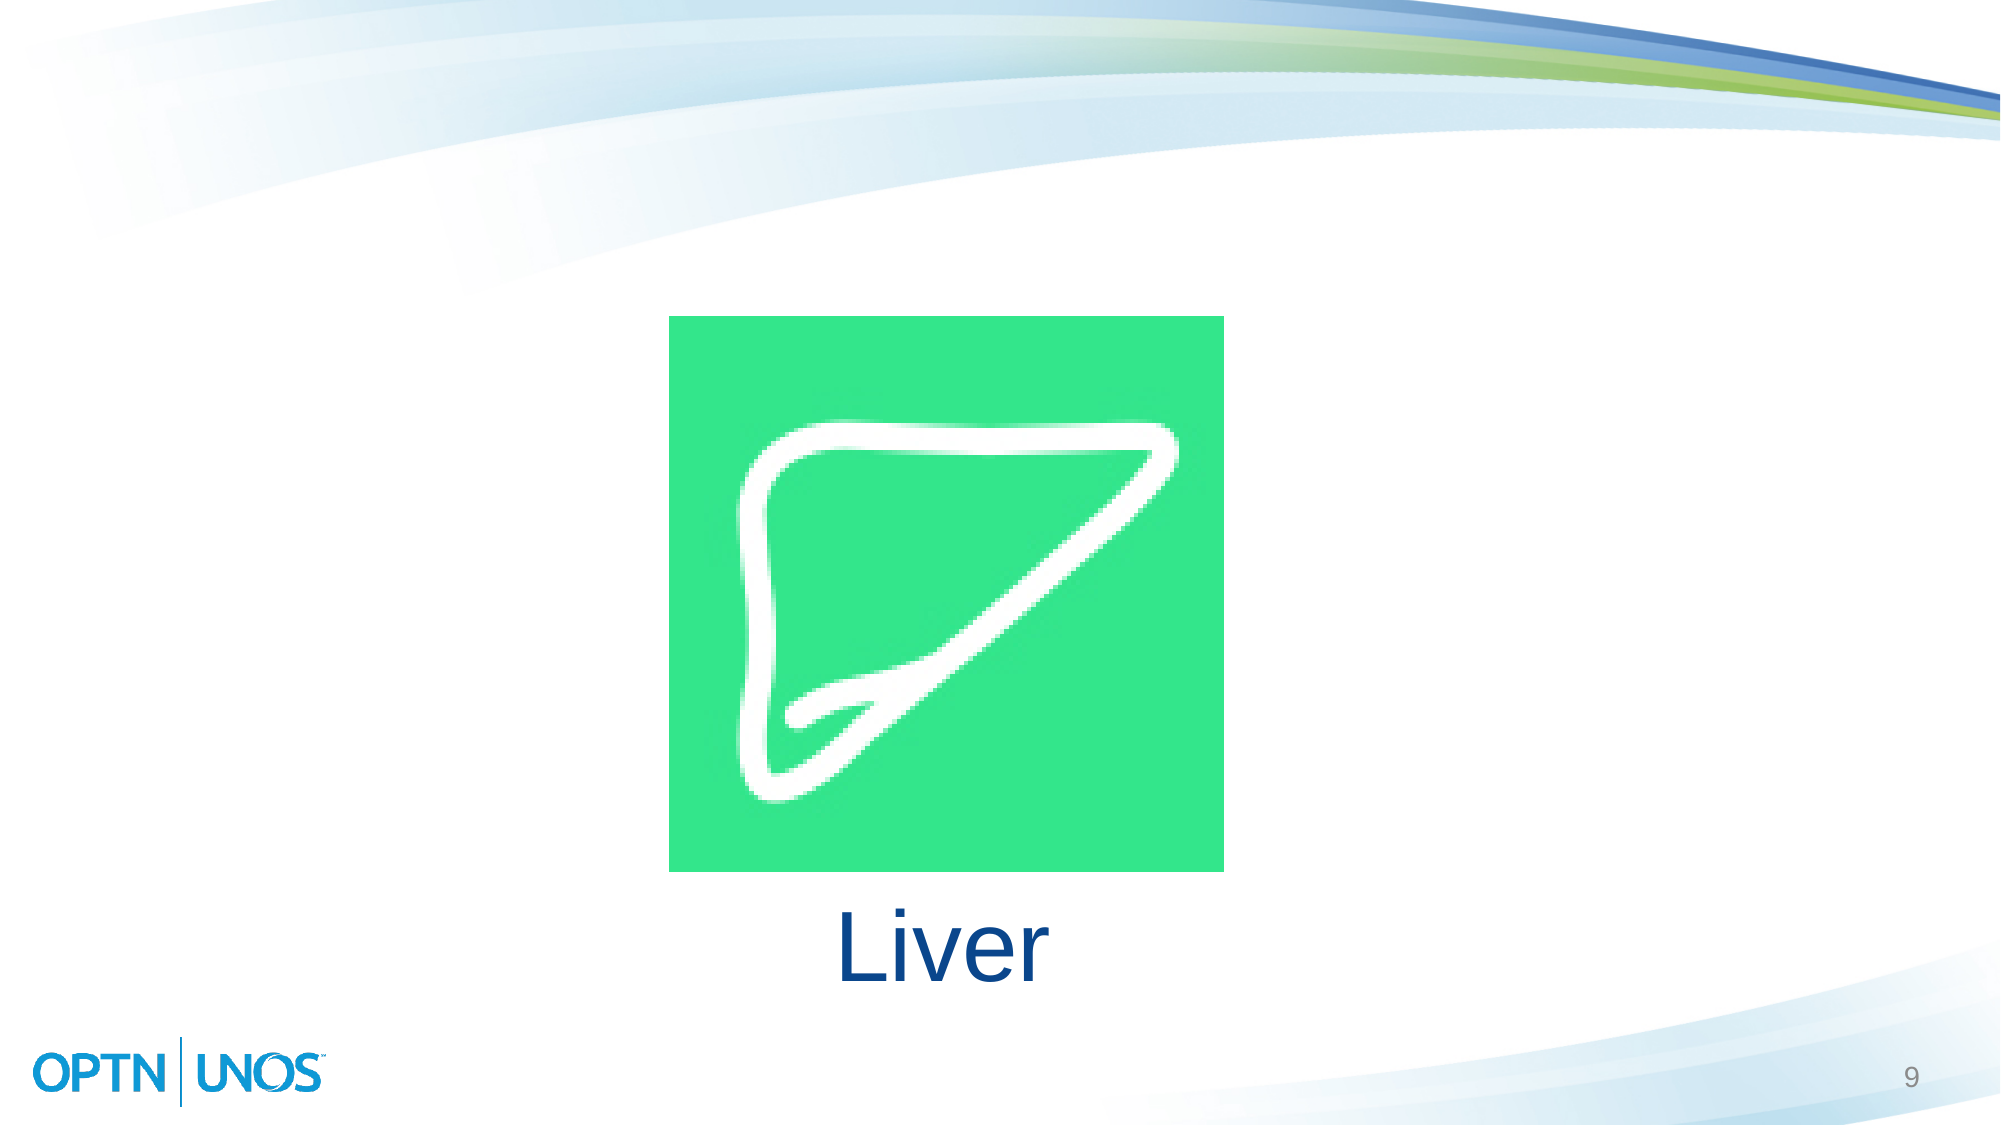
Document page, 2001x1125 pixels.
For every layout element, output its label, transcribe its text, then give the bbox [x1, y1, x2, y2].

picture [0, 0, 2001, 1125]
slide_number 9 [1596, 1046, 1936, 1106]
title Liver [819, 912, 1074, 1011]
